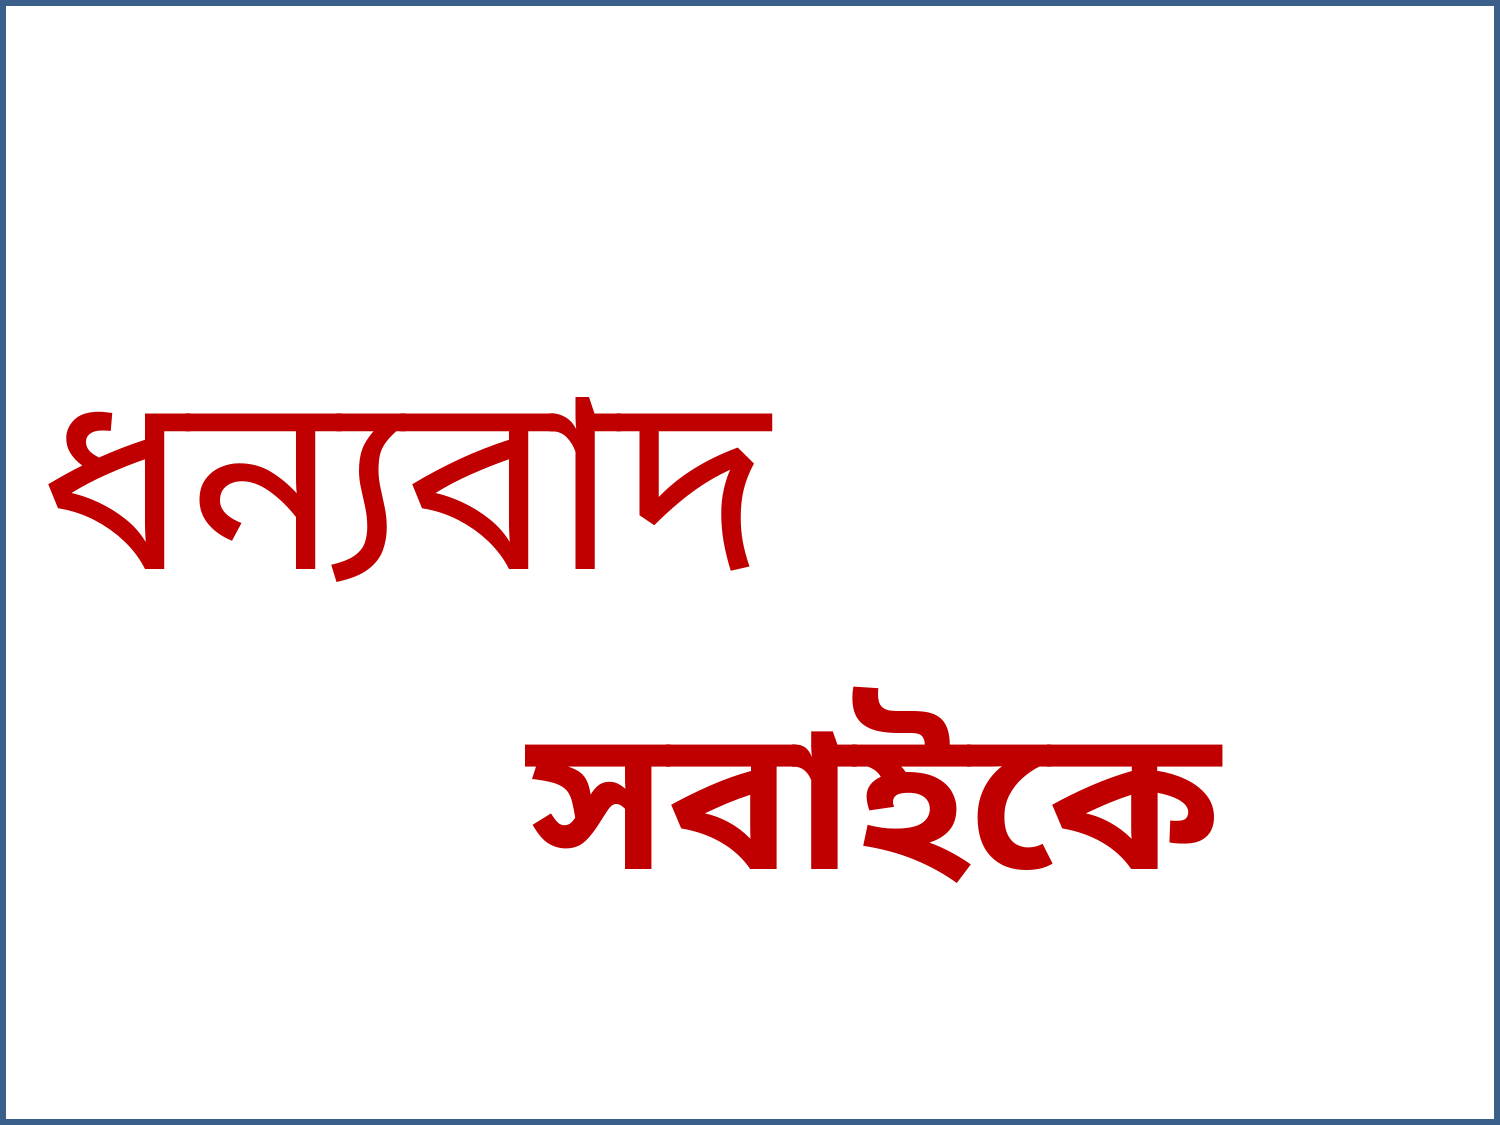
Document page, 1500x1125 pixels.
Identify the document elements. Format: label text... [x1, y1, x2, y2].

text_box [0, 0, 1500, 1125]
text_box সবাইকে [512, 662, 1475, 918]
text_box ধন্যবাদ [24, 312, 1475, 628]
